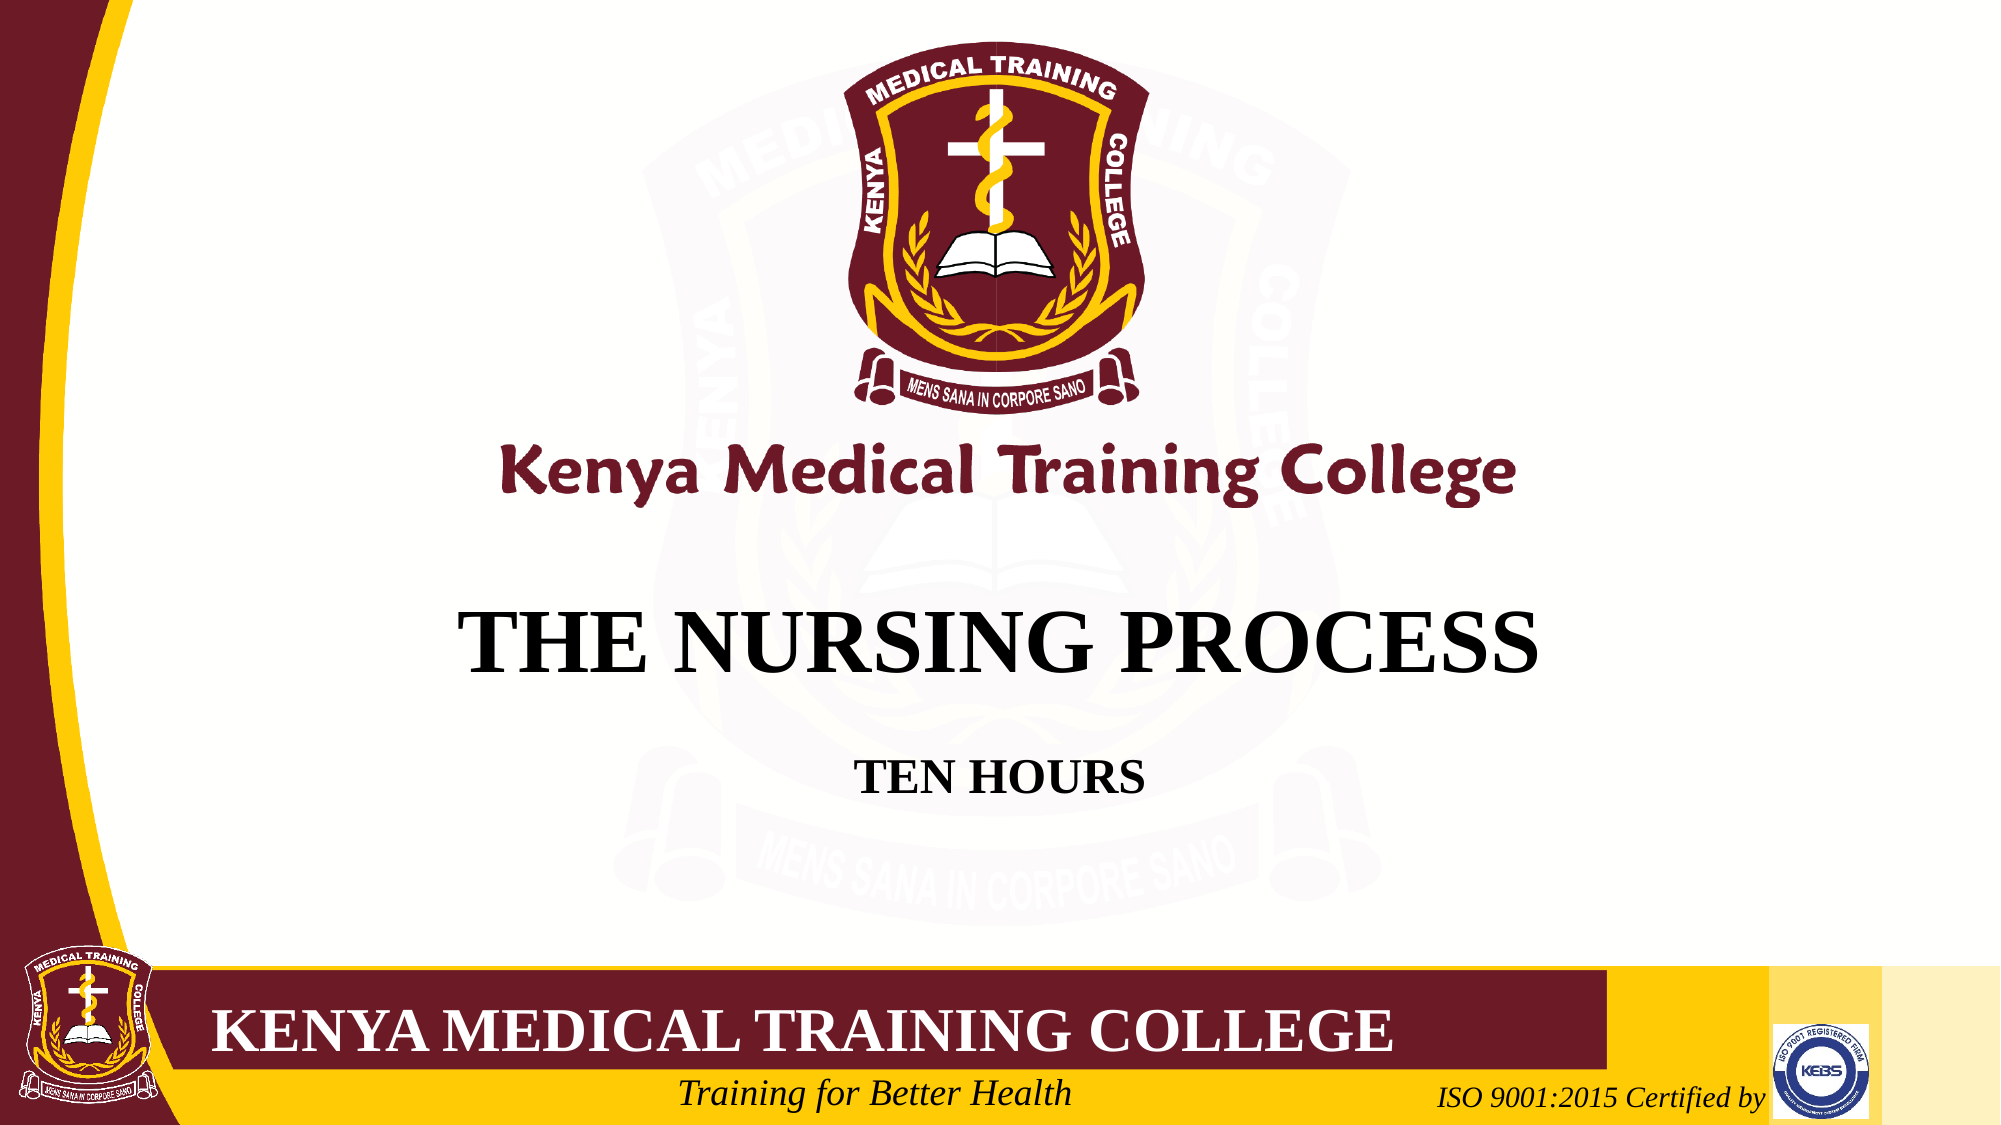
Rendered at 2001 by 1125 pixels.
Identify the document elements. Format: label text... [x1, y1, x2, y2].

title THE NURSING PROCESS [59, 507, 1941, 700]
subtitle TEN HOURS [132, 742, 1868, 899]
picture [0, 0, 2000, 1125]
